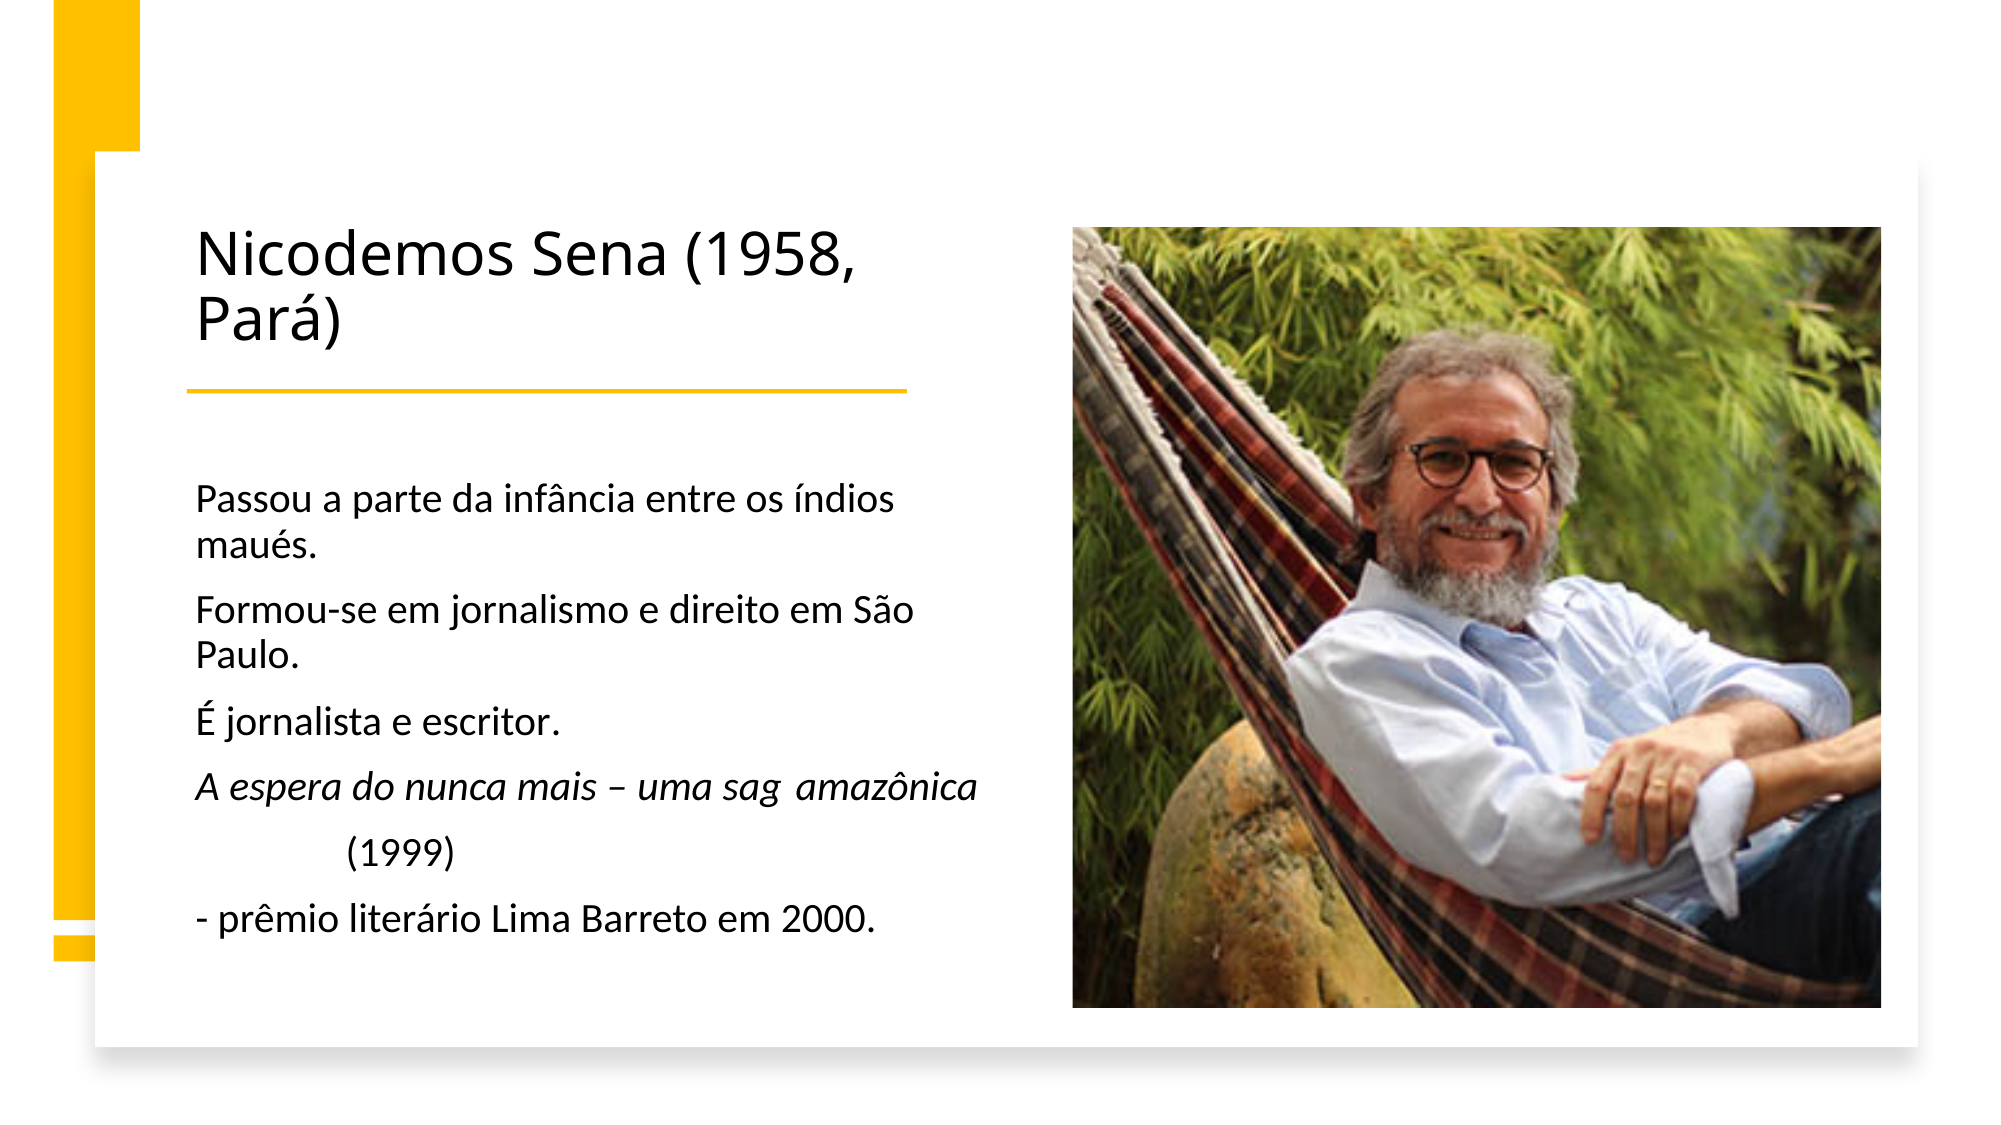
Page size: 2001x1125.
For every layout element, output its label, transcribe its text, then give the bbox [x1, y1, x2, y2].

title Nicodemos Sena (1958, Pará) [180, 203, 953, 362]
text_box [94, 150, 1919, 1048]
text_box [0, 437, 578, 524]
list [1072, 226, 1882, 1008]
text_box [186, 388, 908, 395]
text_box [0, 0, 2000, 1125]
list Passou a parte da infância entre os índios maués. Formou-se em jornalismo e direito em São Paulo. É jornalista e escritor. A espera do nunca mais – uma sag amazônica (1999) - prêmio literário Lima Barreto em 2000. [180, 411, 1036, 1008]
